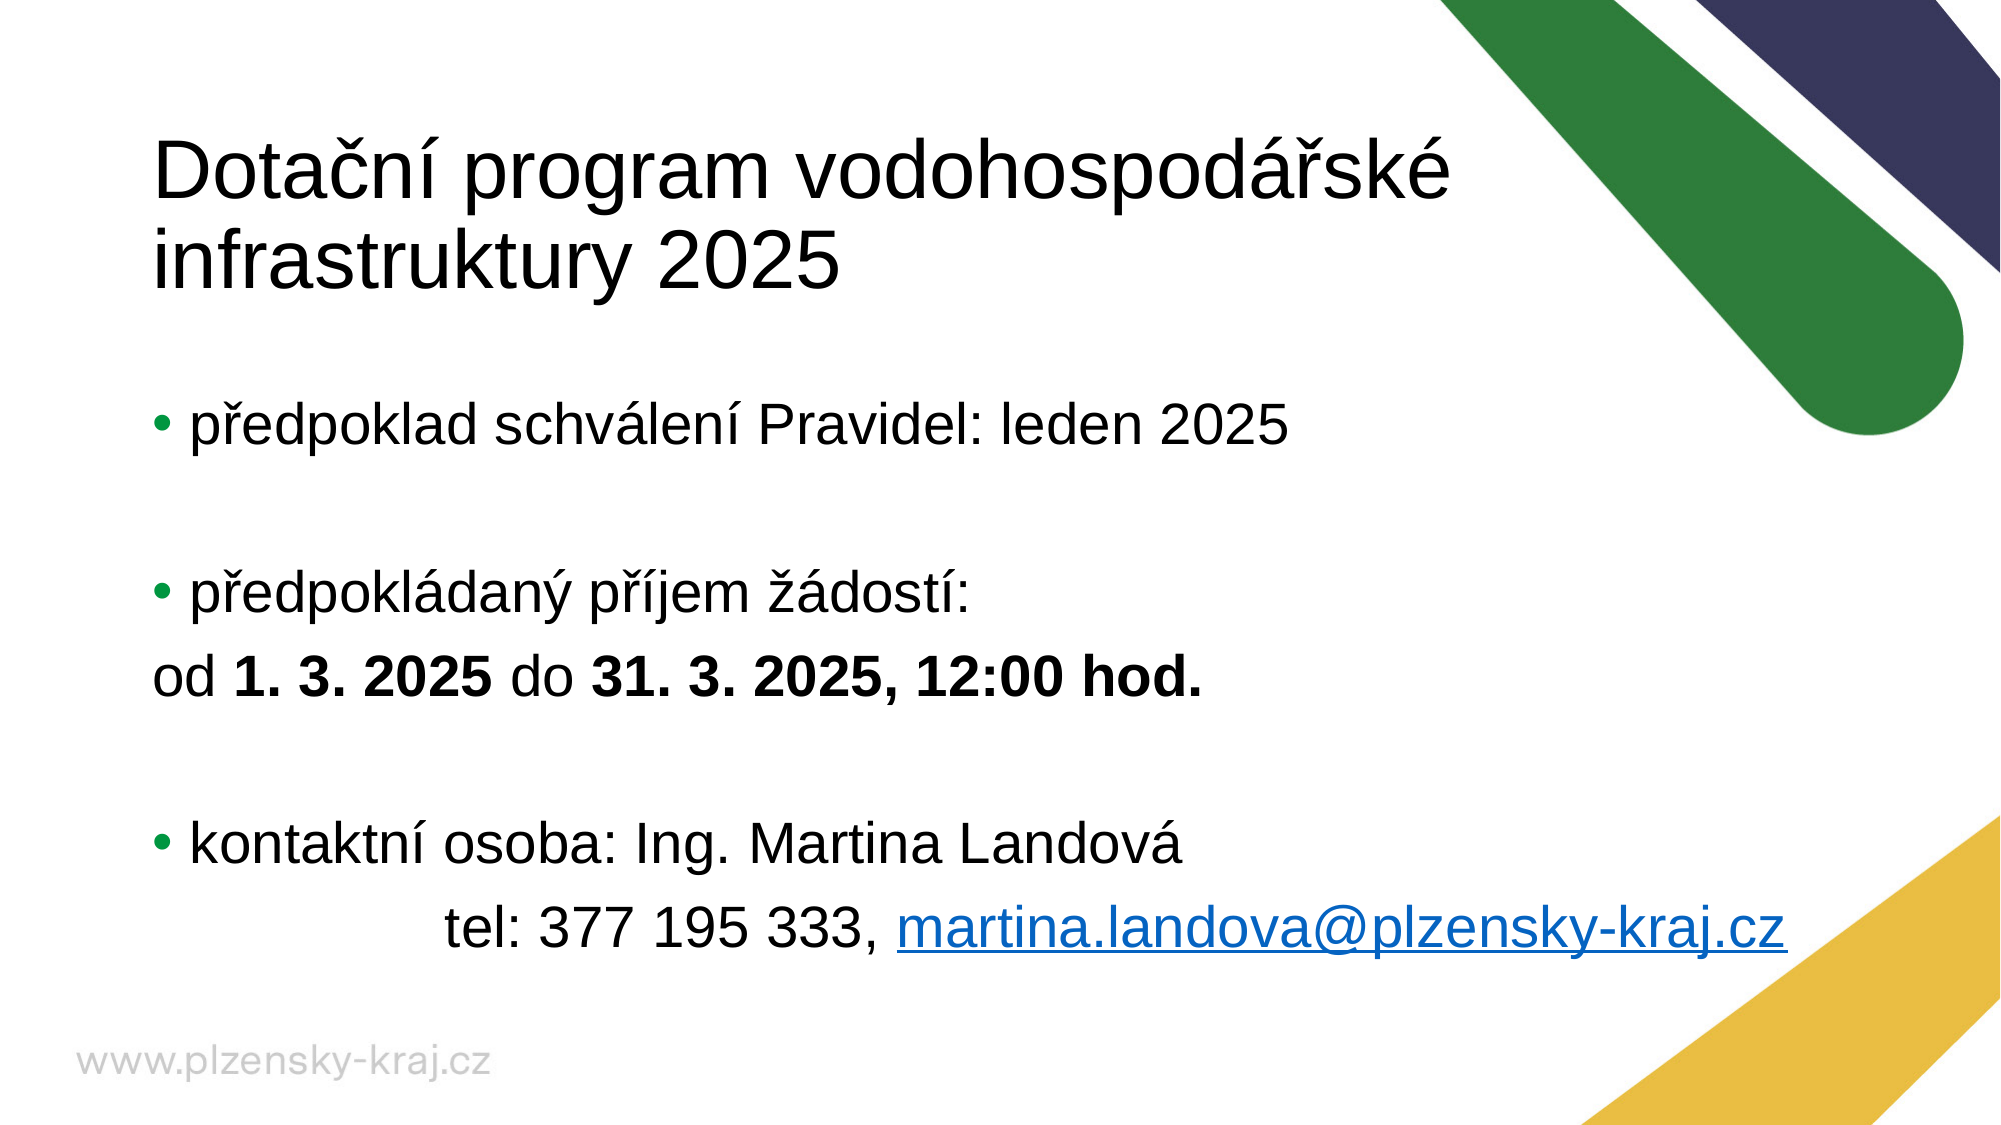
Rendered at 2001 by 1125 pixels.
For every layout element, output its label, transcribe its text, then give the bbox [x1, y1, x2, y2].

list předpoklad schválení Pravidel: leden 2025 předpokládaný příjem žádostí: od 1. 3. 2025 do 31. 3. 2025, 12:00 hod. kontaktní osoba: Ing. Martina Landová tel: 377 195 333, martina.landova@plzensky-kraj.cz [137, 387, 1863, 1048]
picture [0, 0, 2001, 1125]
title Dotační program vodohospodářské infrastruktury 2025 [137, 107, 1863, 325]
